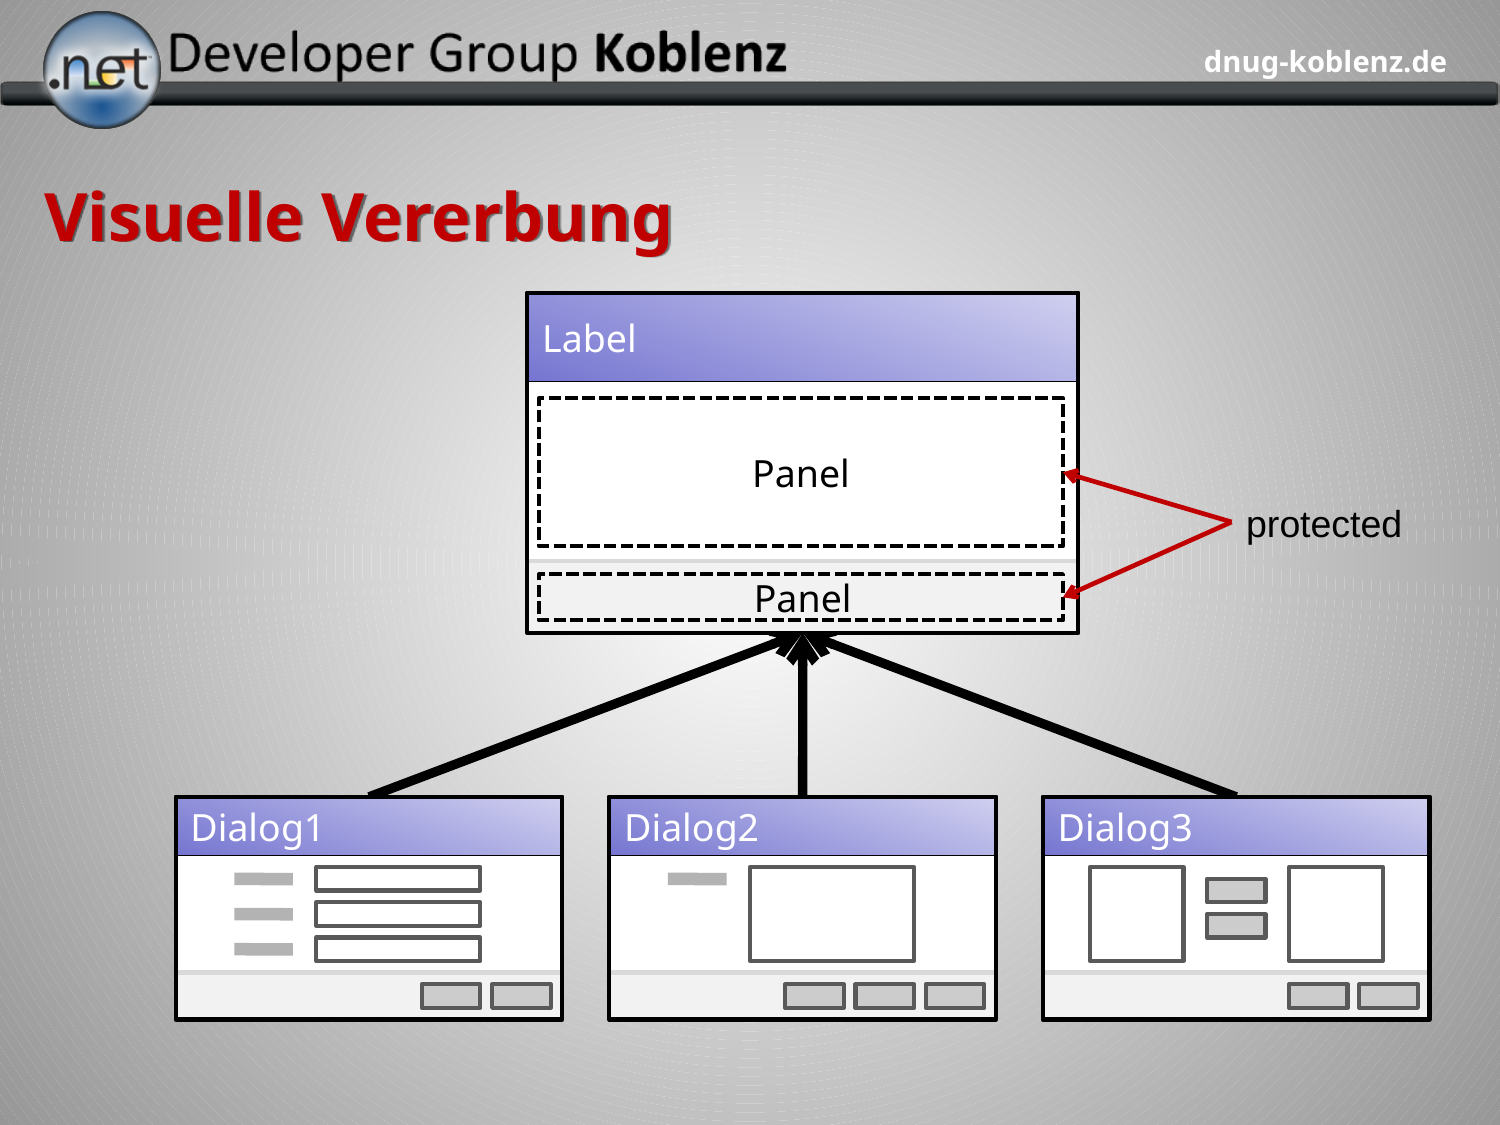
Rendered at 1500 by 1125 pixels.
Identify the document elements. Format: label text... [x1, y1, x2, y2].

text_box [174, 795, 564, 1022]
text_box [1062, 472, 1231, 521]
text_box [1287, 982, 1350, 1010]
picture [0, 11, 1500, 129]
text_box [783, 982, 846, 1010]
title Visuelle Vererbung [29, 136, 1471, 294]
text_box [503, 497, 669, 932]
text_box [853, 982, 916, 1010]
text_box [525, 291, 1080, 496]
text_box [420, 982, 482, 1010]
text_box [674, 547, 932, 574]
text_box [924, 982, 986, 1010]
text_box [1357, 982, 1420, 1010]
text_box [1205, 912, 1268, 940]
text_box [674, 621, 932, 635]
text_box [490, 982, 553, 1010]
text_box [1287, 865, 1385, 963]
text_box Panel [537, 396, 1065, 548]
text_box [1205, 877, 1268, 904]
text_box [607, 795, 998, 1022]
text_box [1041, 795, 1432, 1022]
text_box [937, 497, 1102, 932]
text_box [1062, 522, 1231, 598]
text_box [674, 572, 932, 622]
text_box protected [1236, 492, 1418, 552]
